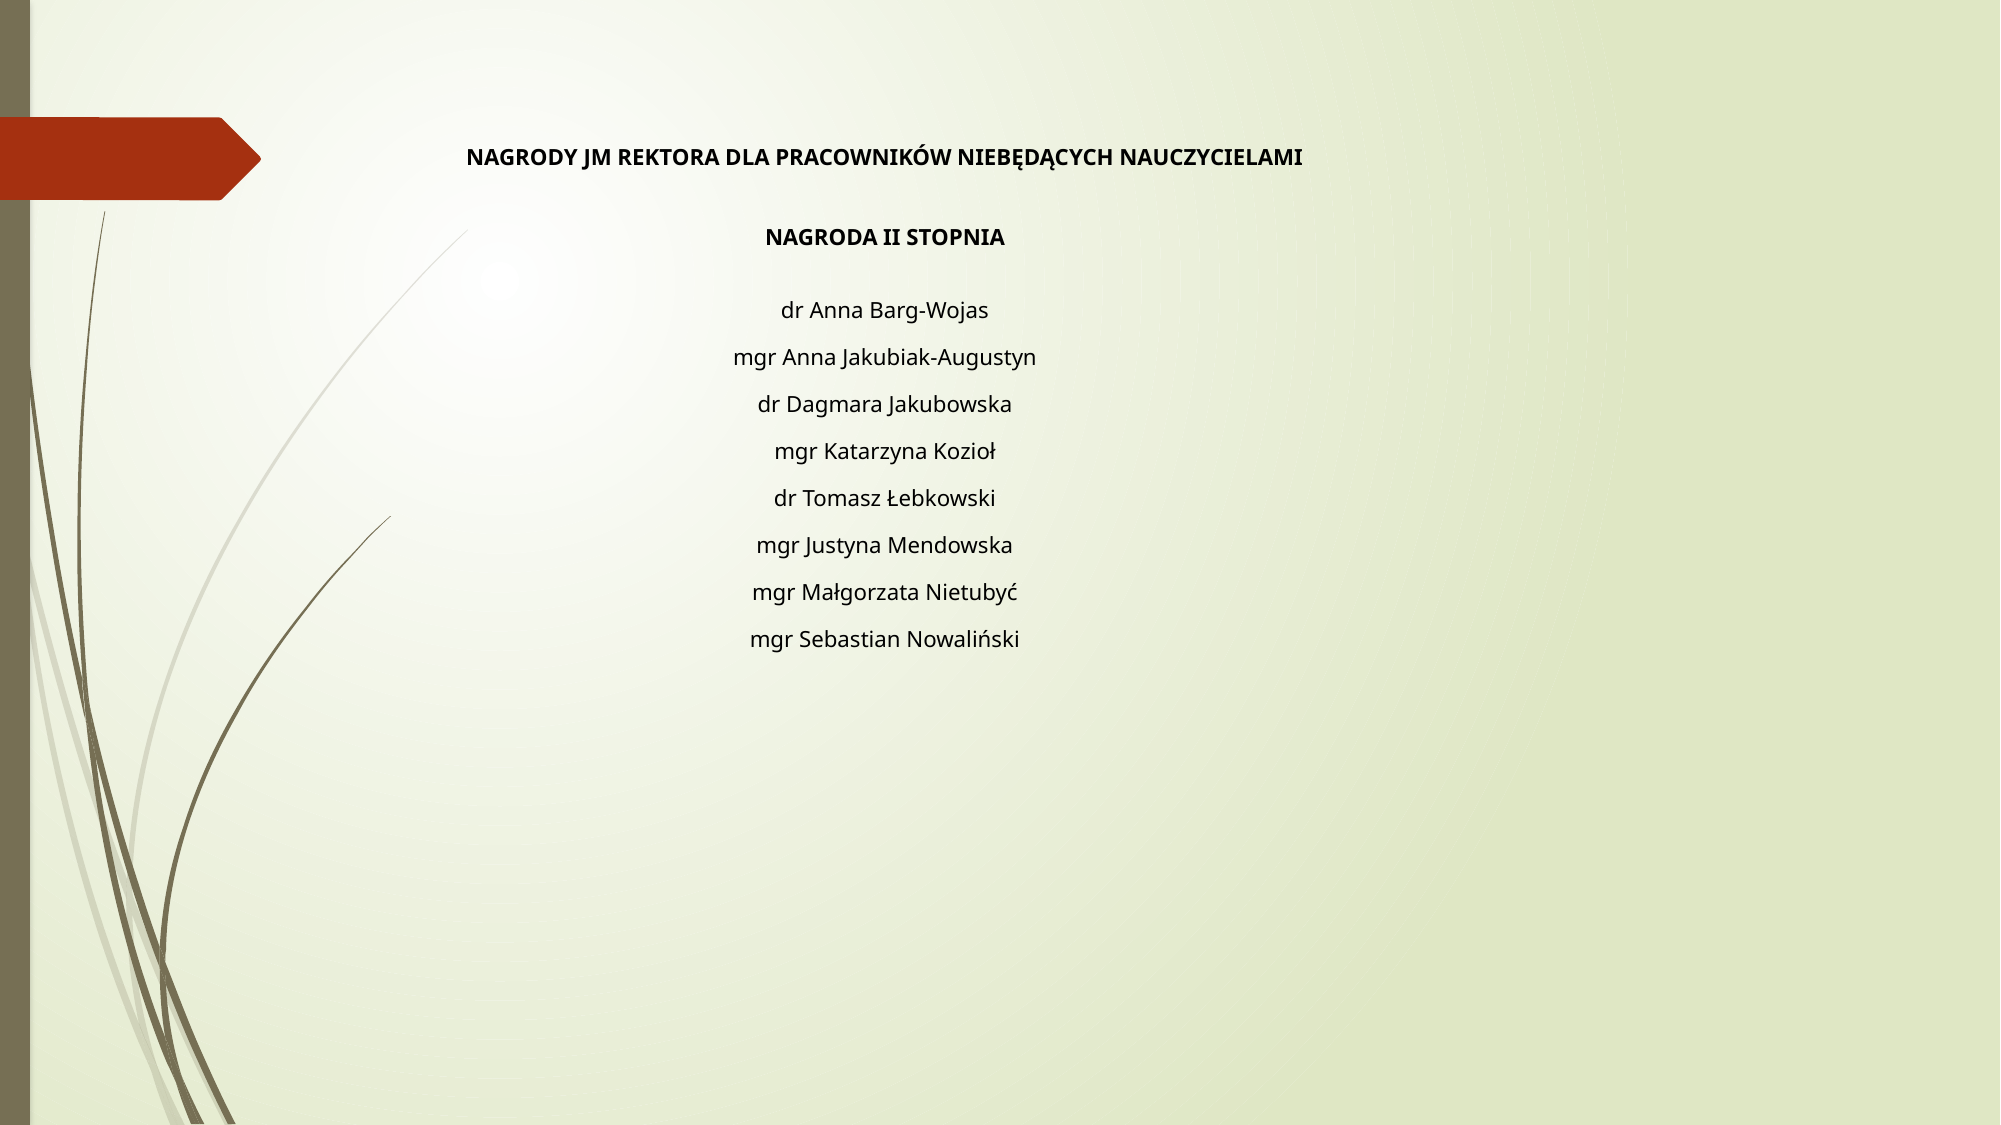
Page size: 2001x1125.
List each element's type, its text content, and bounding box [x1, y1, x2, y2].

list NAGRODY JM REKTORA DLA PRACOWNIKÓW NIEBĘDĄCYCH NAUCZYCIELAMI NAGRODA II STOPNIA dr Anna Barg-Wojas mgr Anna Jakubiak-Augustyn dr Dagmara Jakubowska mgr Katarzyna Kozioł dr Tomasz Łebkowski mgr Justyna Mendowska mgr Małgorzata Nietubyć mgr Sebastian Nowaliński [180, 135, 1591, 773]
